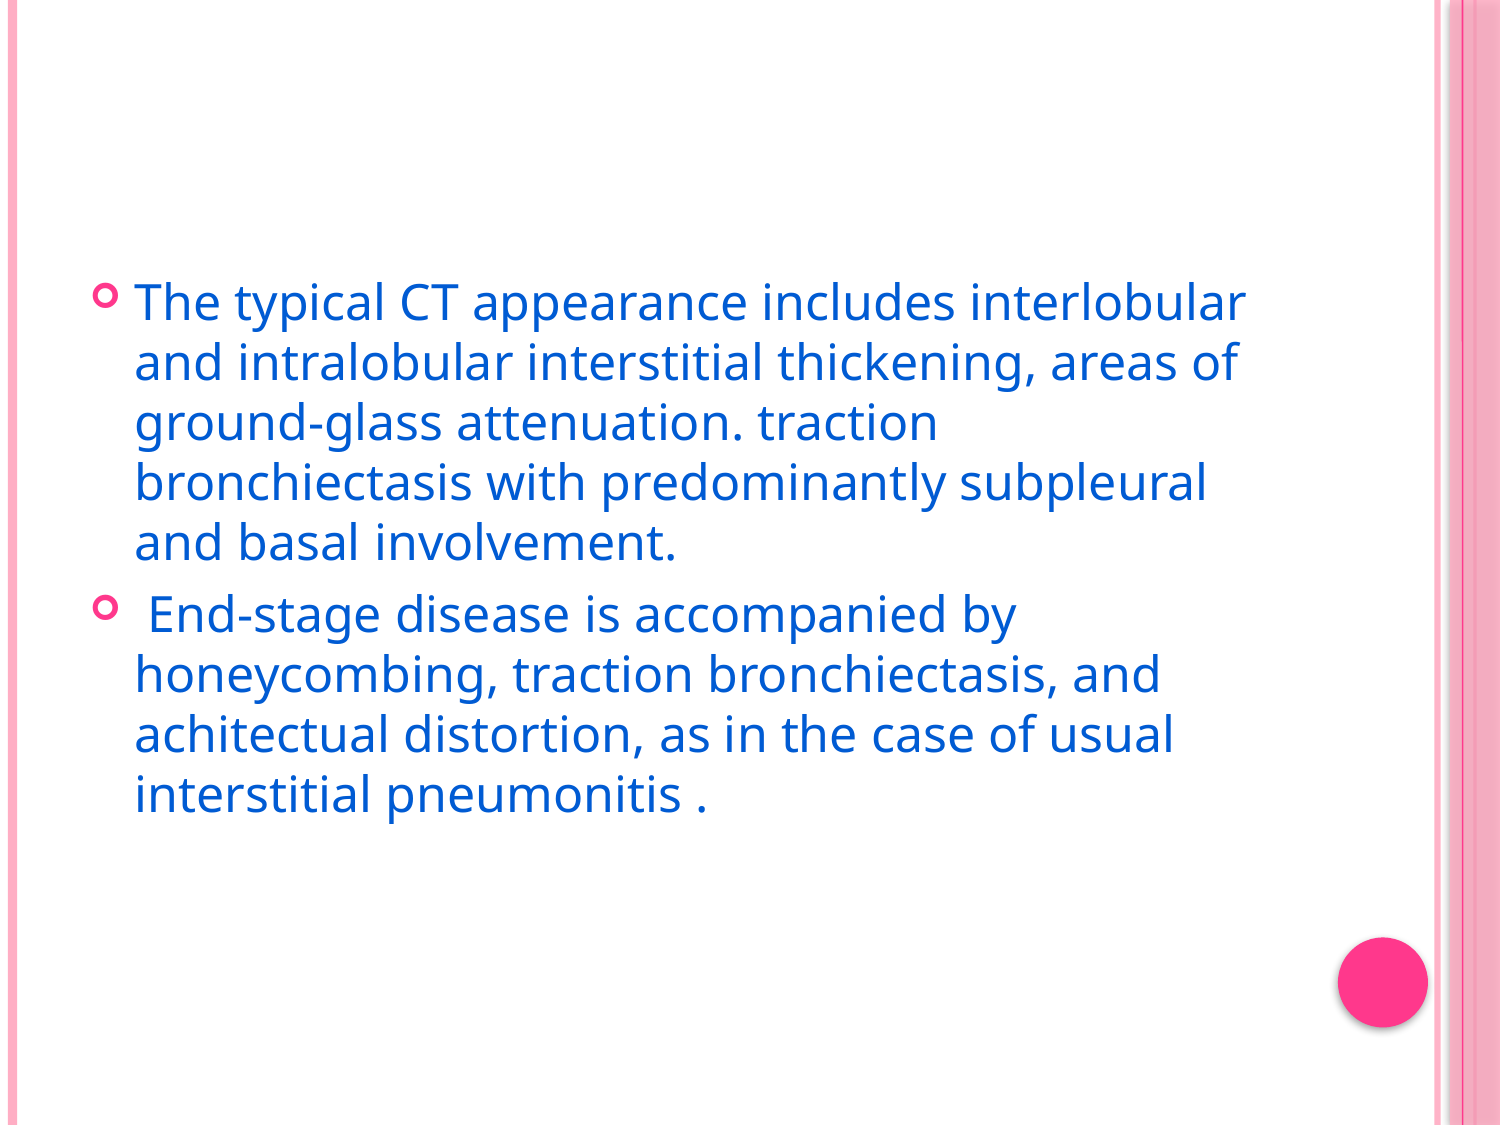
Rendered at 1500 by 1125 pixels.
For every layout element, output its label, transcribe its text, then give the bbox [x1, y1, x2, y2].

list The typical CT appearance includes interlobular and intralobular interstitial thickening, areas of ground-glass attenuation. traction bronchiectasis with predominantly subpleural and basal involvement. End-stage disease is accompanied by honeycombing, traction bronchiectasis, and achitectual distortion, as in the case of usual interstitial pneumonitis . [75, 262, 1300, 1062]
